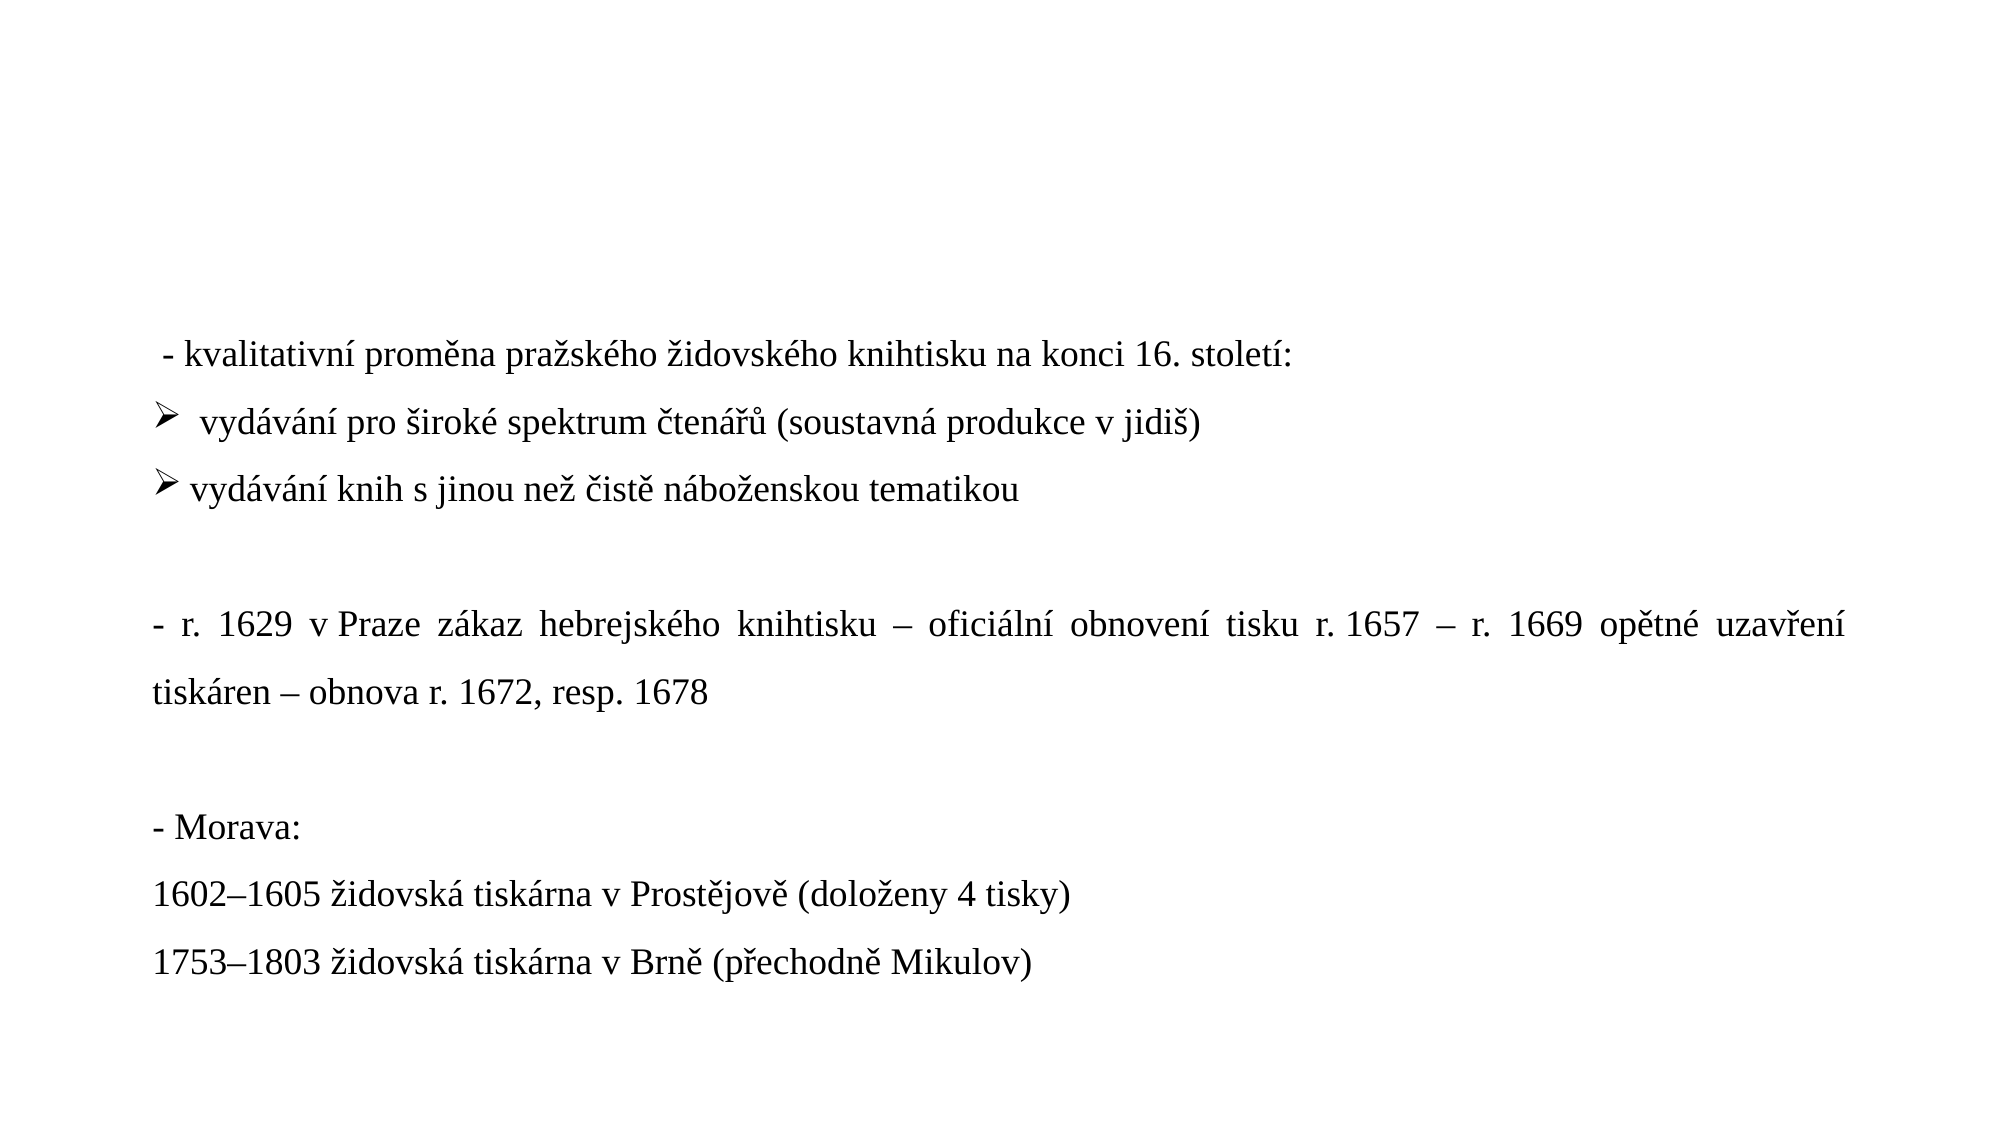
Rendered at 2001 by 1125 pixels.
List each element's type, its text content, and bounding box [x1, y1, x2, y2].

list - kvalitativní proměna pražského židovského knihtisku na konci 16. století: vydávání pro široké spektrum čtenářů (soustavná produkce v jidiš) vydávání knih s jinou než čistě náboženskou tematikou - r. 1629 v Praze zákaz hebrejského knihtisku – oficiální obnovení tisku r. 1657 – r. 1669 opětné uzavření tiskáren – obnova r. 1672, resp. 1678 - Morava: 1602–1605 židovská tiskárna v Prostějově (doloženy 4 tisky) 1753–1803 židovská tiskárna v Brně (přechodně Mikulov) [137, 299, 1863, 1014]
